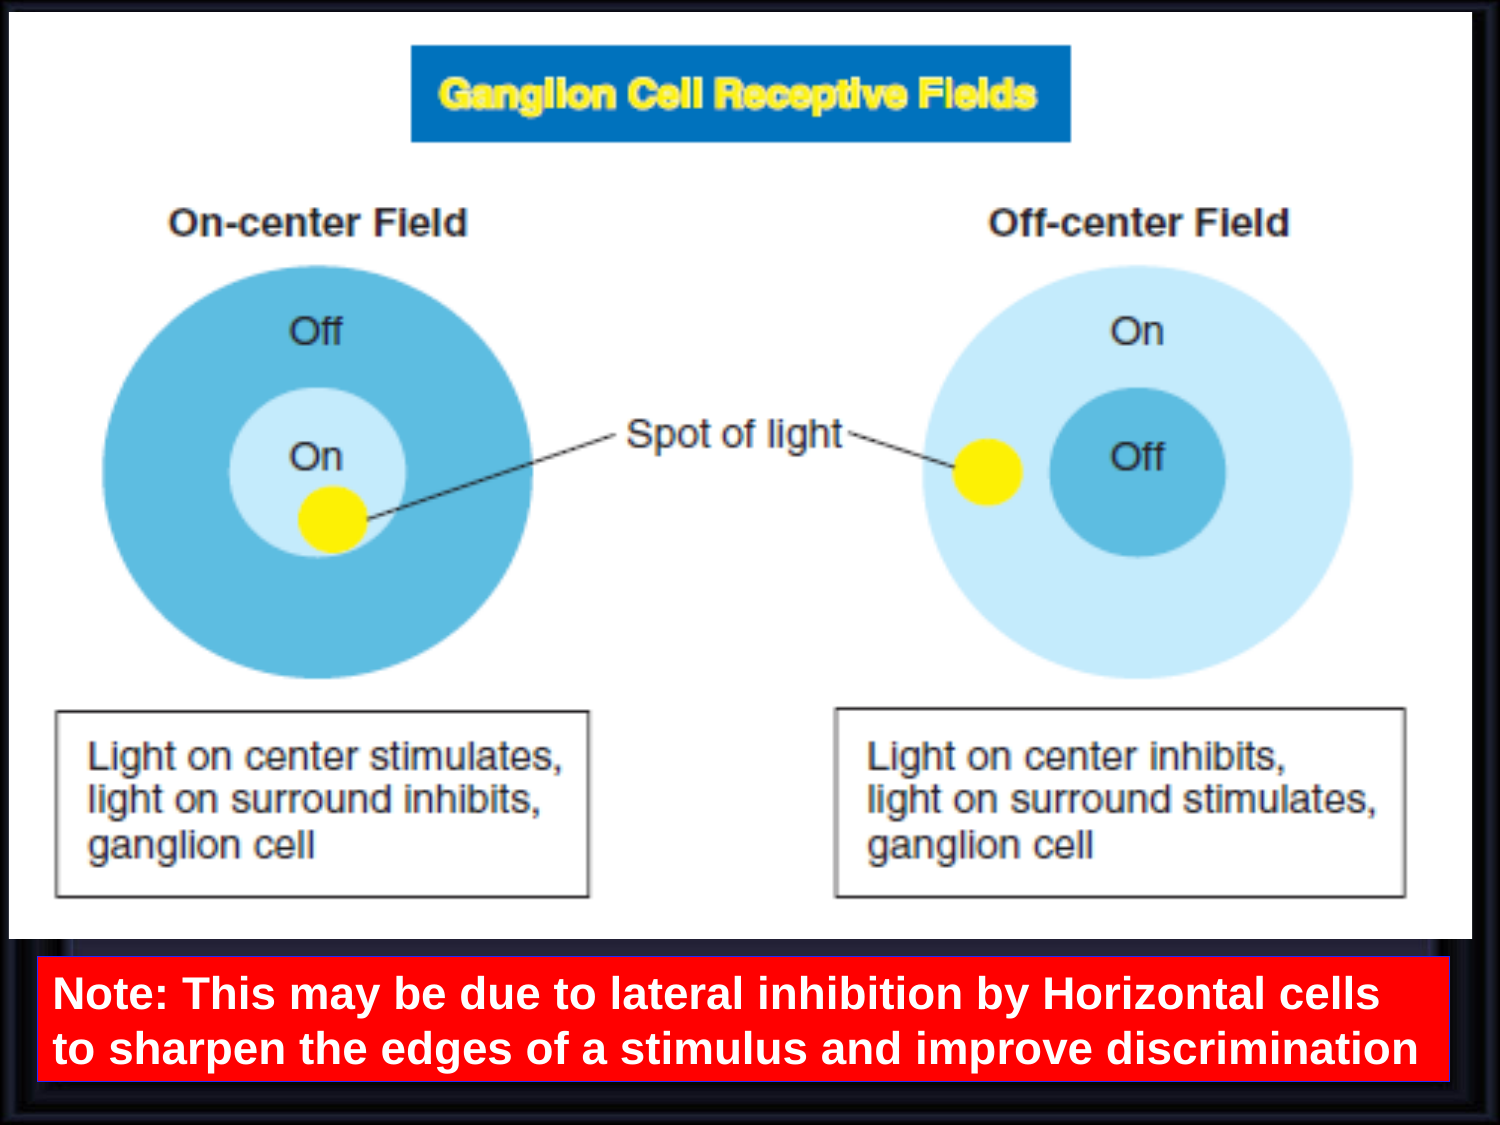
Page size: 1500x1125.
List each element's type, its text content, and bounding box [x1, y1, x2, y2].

text_box Note: This may be due to lateral inhibition by Horizontal cells to sharpen the edges of a stimulus and improve discrimination [37, 956, 1450, 1082]
picture [0, 0, 1500, 1125]
